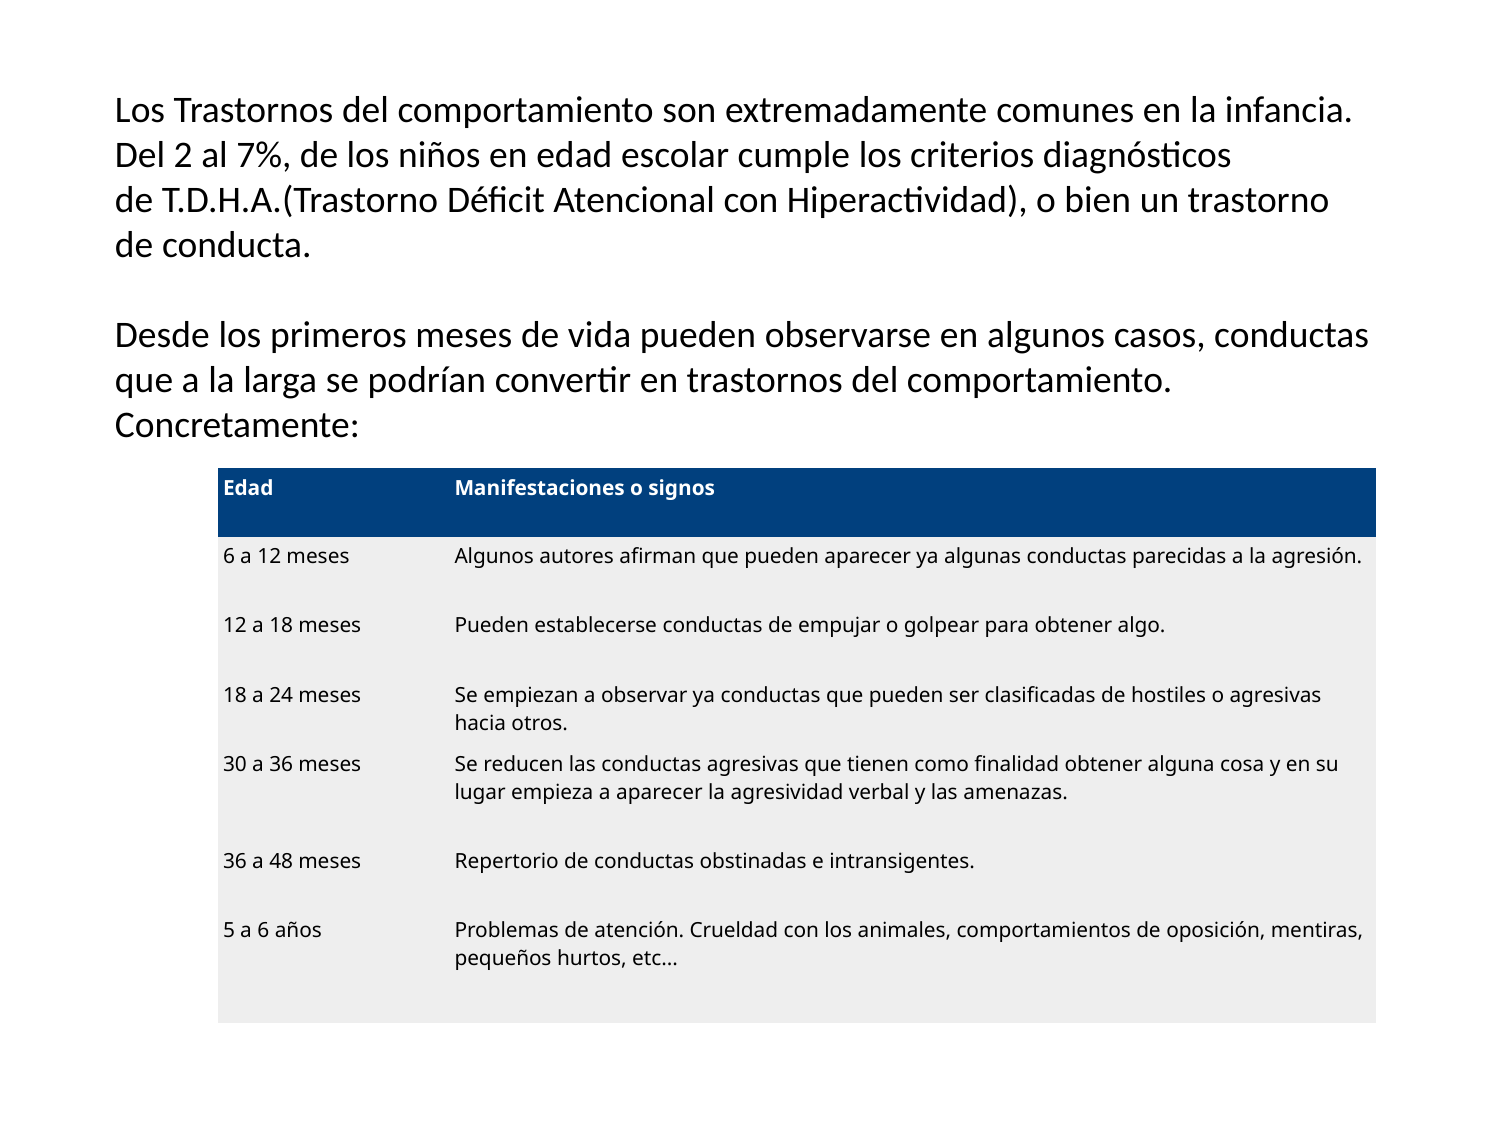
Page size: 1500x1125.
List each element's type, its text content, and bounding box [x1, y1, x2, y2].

text_box Los Trastornos del comportamiento son extremadamente comunes en la infancia. Del 2 al 7%, de los niños en edad escolar cumple los criterios diagnósticos de T.D.H.A.(Trastorno Déficit Atencional con Hiperactividad), o bien un trastorno de conducta. Desde los primeros meses de vida pueden observarse en algunos casos, conductas que a la larga se podrían convertir en trastornos del comportamiento. Concretamente: [100, 78, 1388, 498]
table_cell 6 a 12 meses [218, 537, 450, 606]
table_cell 30 a 36 meses [218, 744, 450, 842]
table_cell 12 a 18 meses [218, 606, 450, 675]
table_cell 5 a 6 años [218, 910, 450, 1023]
table_cell Algunos autores afirman que pueden aparecer ya algunas conductas parecidas a la agresión. [450, 537, 1376, 606]
table_cell Problemas de atención. Crueldad con los animales, comportamientos de oposición, mentiras, pequeños hurtos, etc... [450, 910, 855, 1023]
table_cell 18 a 24 meses [218, 675, 450, 744]
table_header Manifestaciones o signos [450, 468, 1376, 537]
table_header Edad [218, 468, 450, 537]
table_cell Pueden establecerse conductas de empujar o golpear para obtener algo. [450, 606, 1376, 675]
table_cell Repertorio de conductas obstinadas e intransigentes. [450, 842, 855, 910]
text_box [855, 831, 1500, 1125]
table_cell Se empiezan a observar ya conductas que pueden ser clasificadas de hostiles o agresivas hacia otros. [450, 675, 1376, 744]
table_cell Se reducen las conductas agresivas que tienen como finalidad obtener alguna cosa y en su lugar empieza a aparecer la agresividad verbal y las amenazas. [450, 744, 1376, 842]
table_cell 36 a 48 meses [218, 842, 450, 910]
